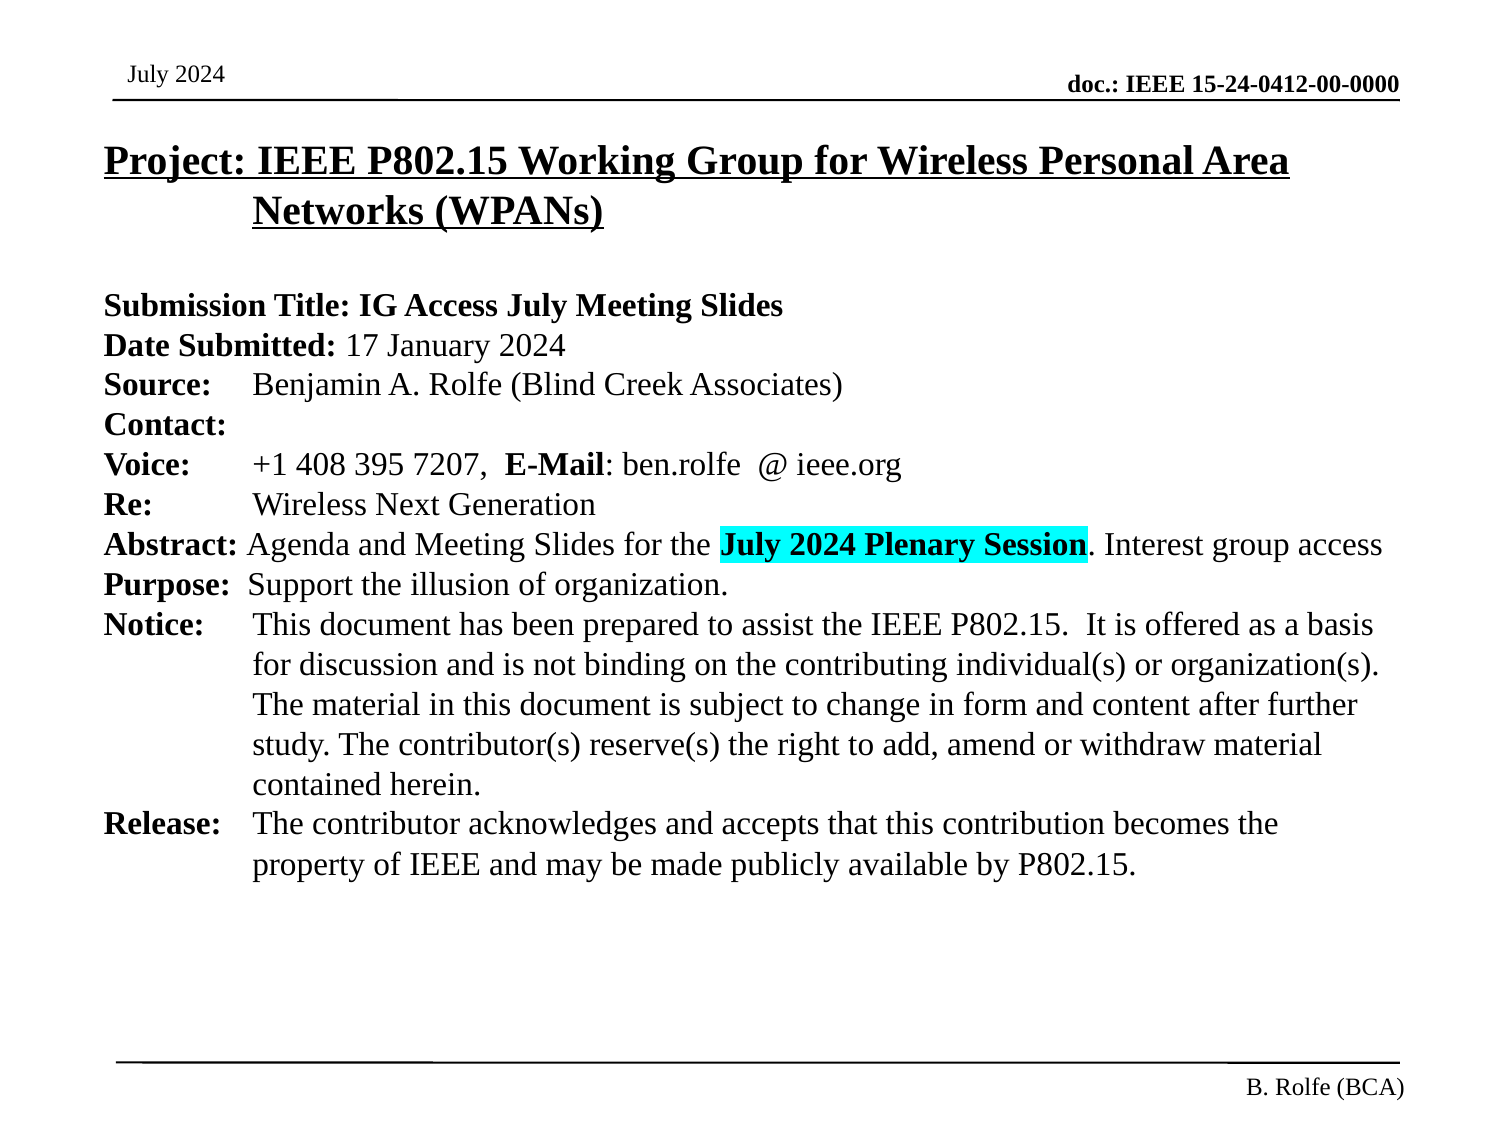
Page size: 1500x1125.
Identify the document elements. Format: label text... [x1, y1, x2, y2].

text_box Project: IEEE P802.15 Working Group for Wireless Personal Area Networks (WPANs) Submission Title: IG Access July Meeting Slides Date Submitted: 17 January 2024 Source: Benjamin A. Rolfe (Blind Creek Associates) Contact: Voice: +1 408 395 7207, E-Mail: ben.rolfe @ ieee.org Re: Wireless Next Generation Abstract: Agenda and Meeting Slides for the July 2024 Plenary Session. Interest group access Purpose: Support the illusion of organization. Notice: This document has been prepared to assist the IEEE P802.15. It is offered as a basis for discussion and is not binding on the contributing individual(s) or organization(s). The material in this document is subject to change in form and content after further study. The contributor(s) reserve(s) the right to add, amend or withdraw material contained herein. Release: The contributor acknowledges and accepts that this contribution becomes the property of IEEE and may be made publicly available by P802.15. [87, 125, 1400, 890]
